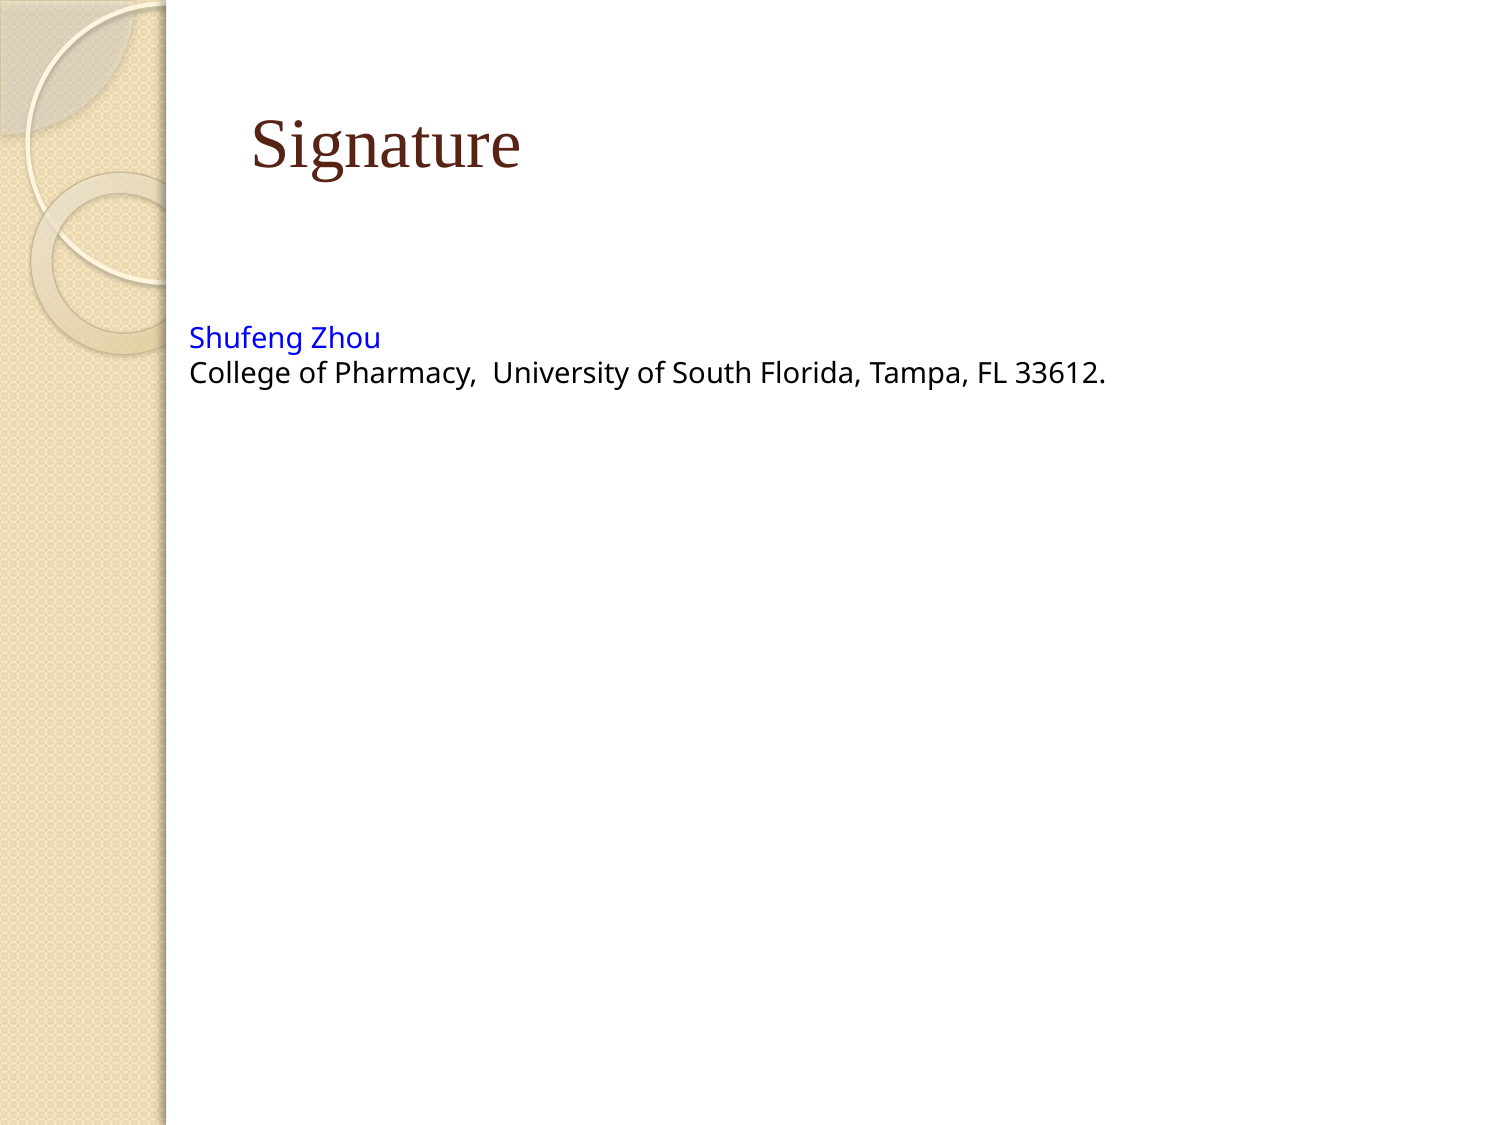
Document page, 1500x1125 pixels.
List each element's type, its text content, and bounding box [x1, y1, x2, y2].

text_box Shufeng Zhou College of Pharmacy, University of South Florida, Tampa, FL 33612. [174, 312, 1130, 398]
title Signature [235, 45, 1466, 233]
